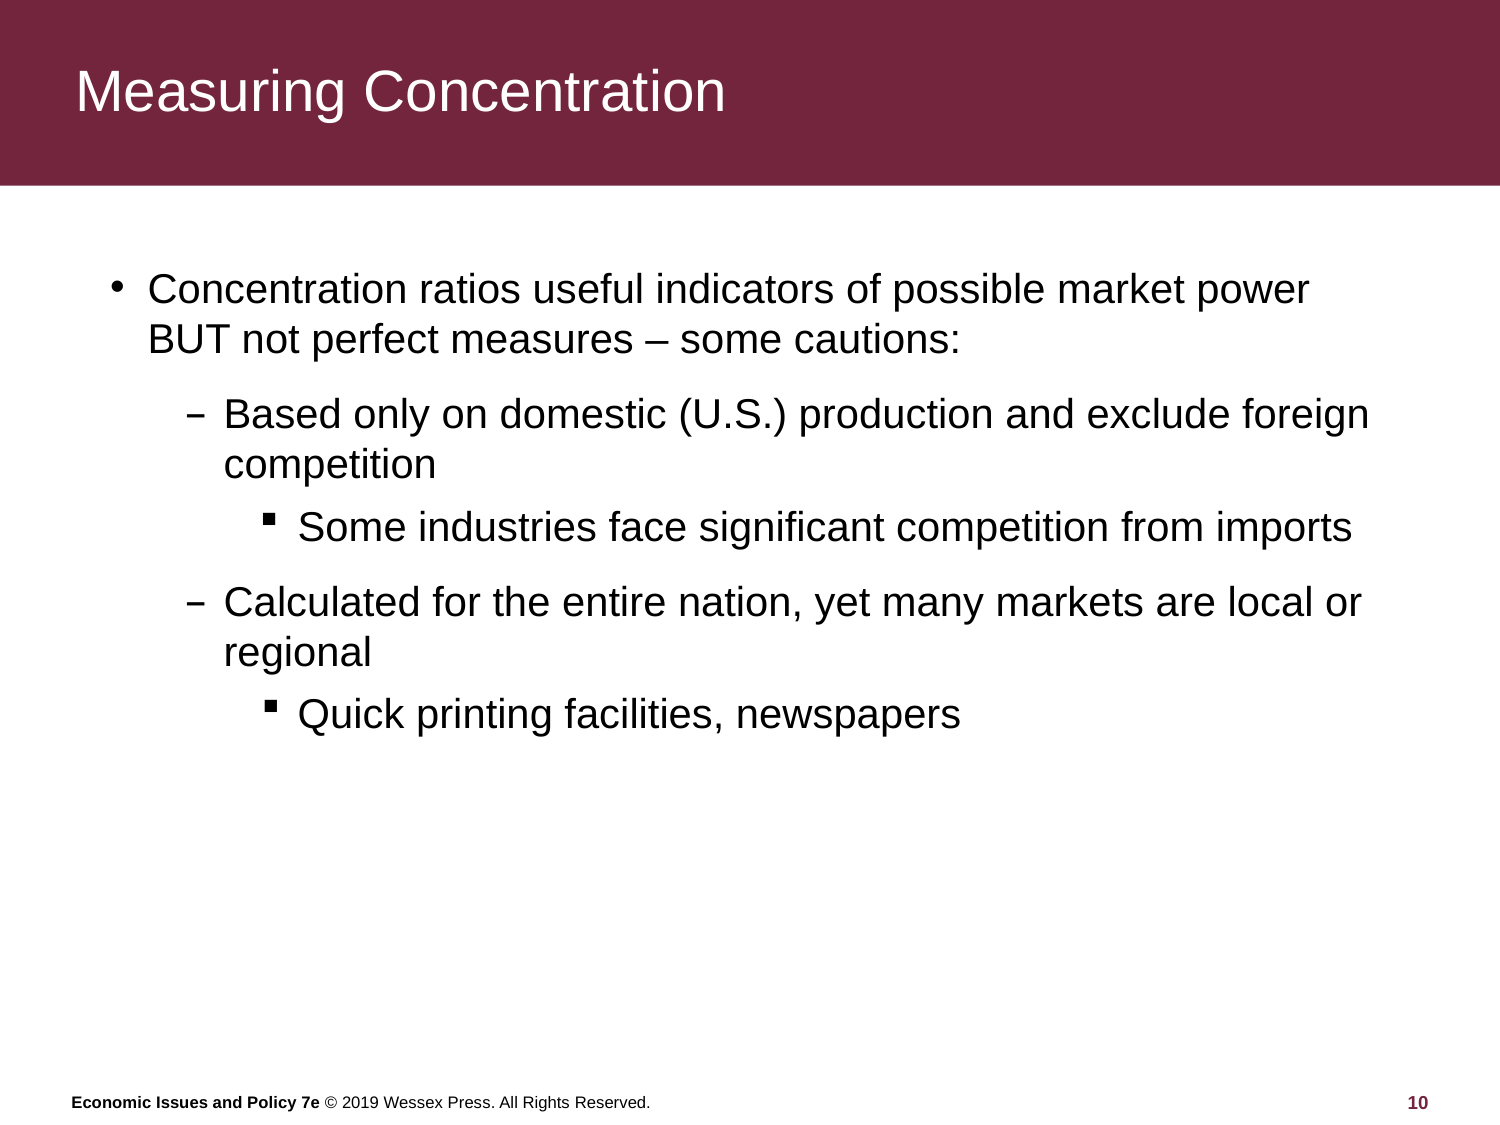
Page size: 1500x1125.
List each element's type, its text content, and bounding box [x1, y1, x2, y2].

title Measuring Concentration [0, 0, 1500, 186]
list Concentration ratios useful indicators of possible market power BUT not perfect measures – some cautions: Based only on domestic (U.S.) production and exclude foreign competition Some industries face significant competition from imports Calculated for the entire nation, yet many markets are local or regional Quick printing facilities, newspapers [109, 261, 1392, 1014]
